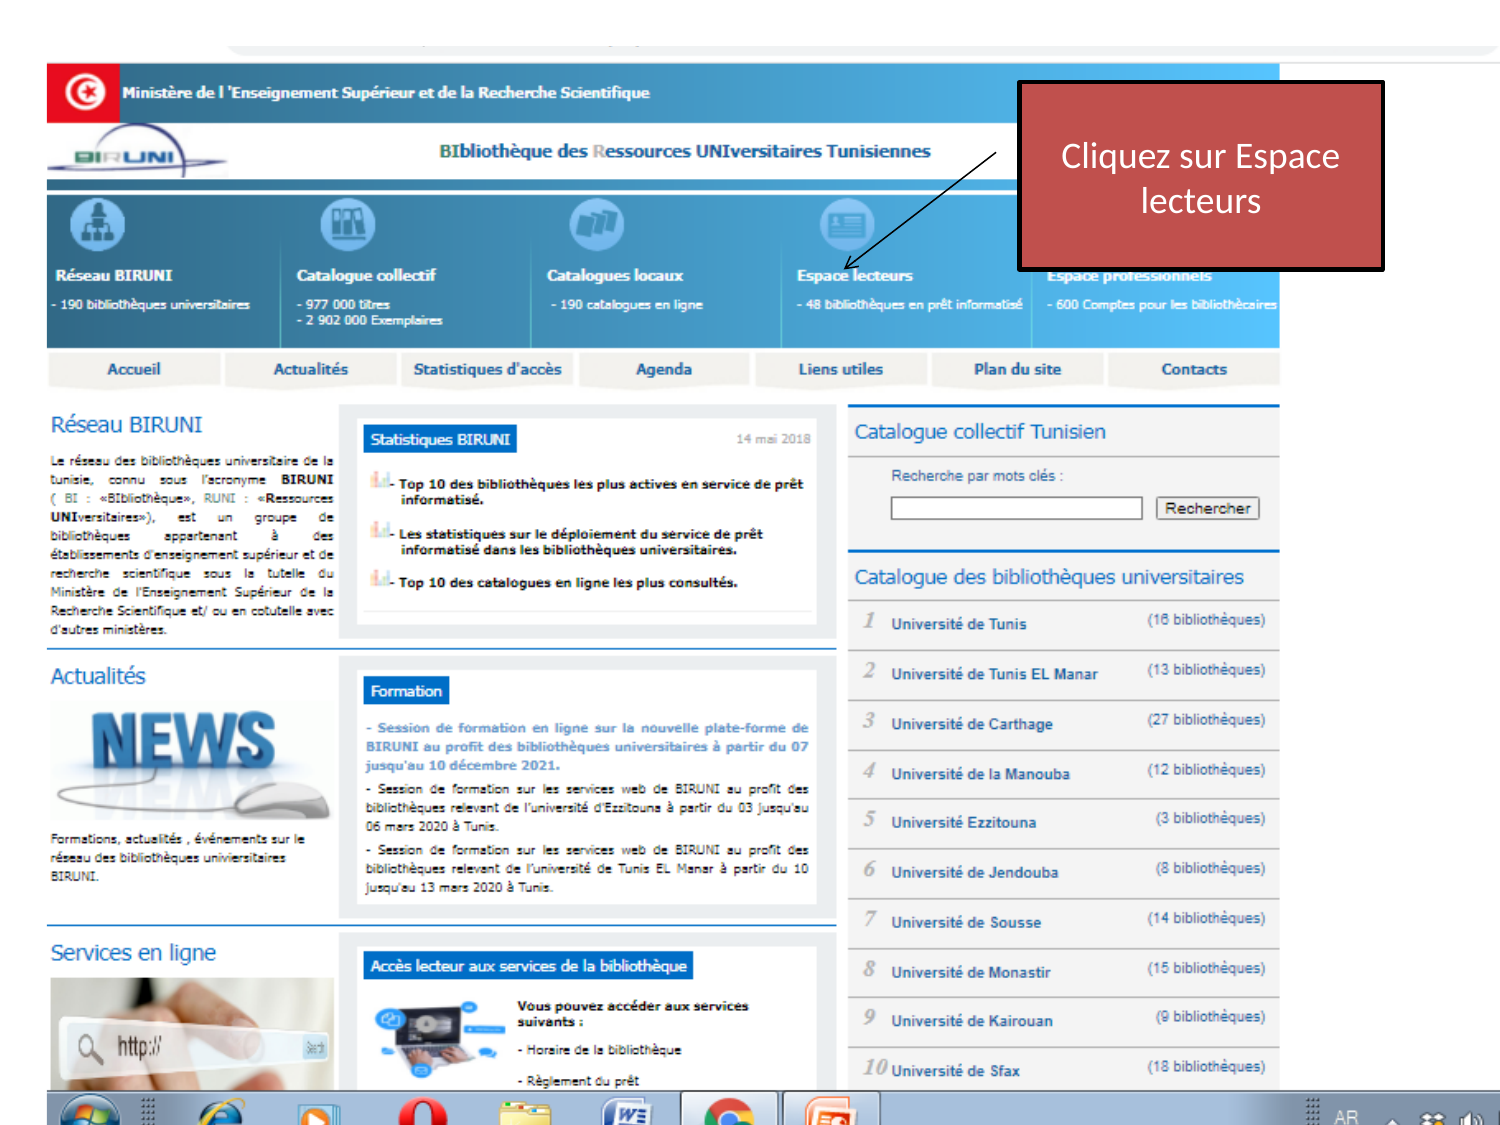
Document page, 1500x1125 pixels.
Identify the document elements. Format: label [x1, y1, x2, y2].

picture [46, 46, 1500, 1125]
text_box [843, 152, 997, 270]
